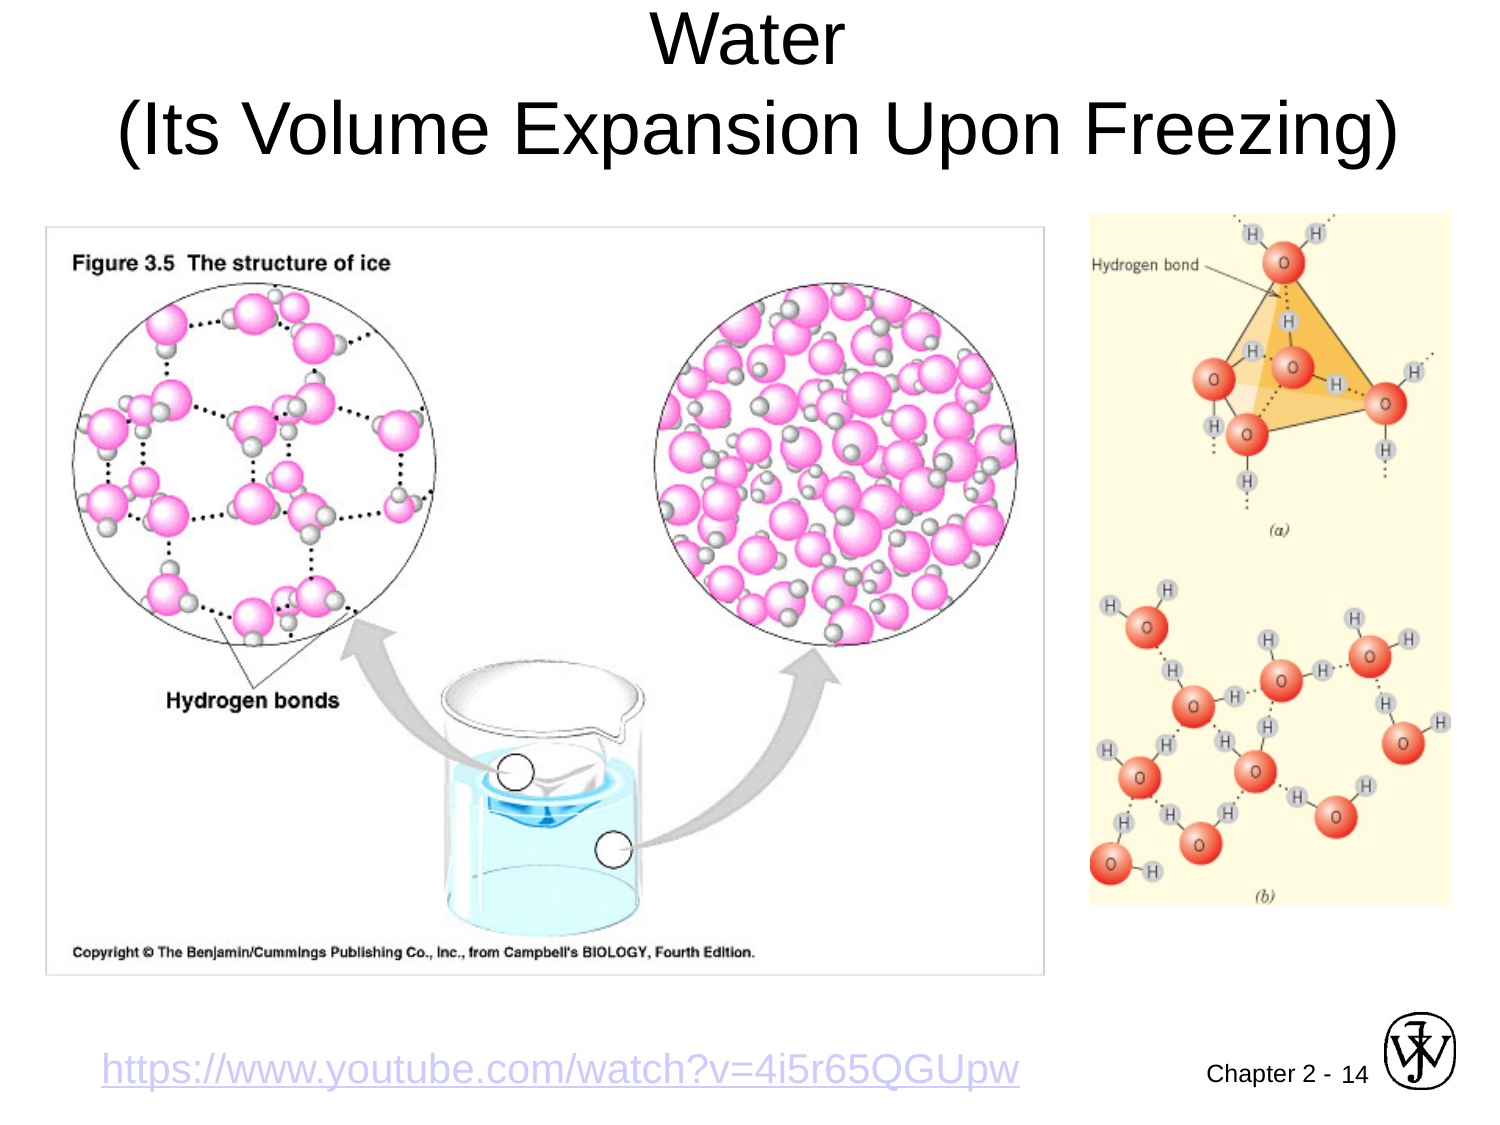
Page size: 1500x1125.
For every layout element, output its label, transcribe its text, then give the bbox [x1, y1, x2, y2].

picture [1090, 213, 1451, 906]
slide_number 14 [1258, 1050, 1453, 1110]
picture [44, 225, 1045, 976]
text_box https://www.youtube.com/watch?v=4i5r65QGUpw [86, 1034, 1050, 1099]
picture [1384, 1012, 1456, 1090]
text_box Water (Its Volume Expansion Upon Freezing) [35, 80, 1483, 169]
